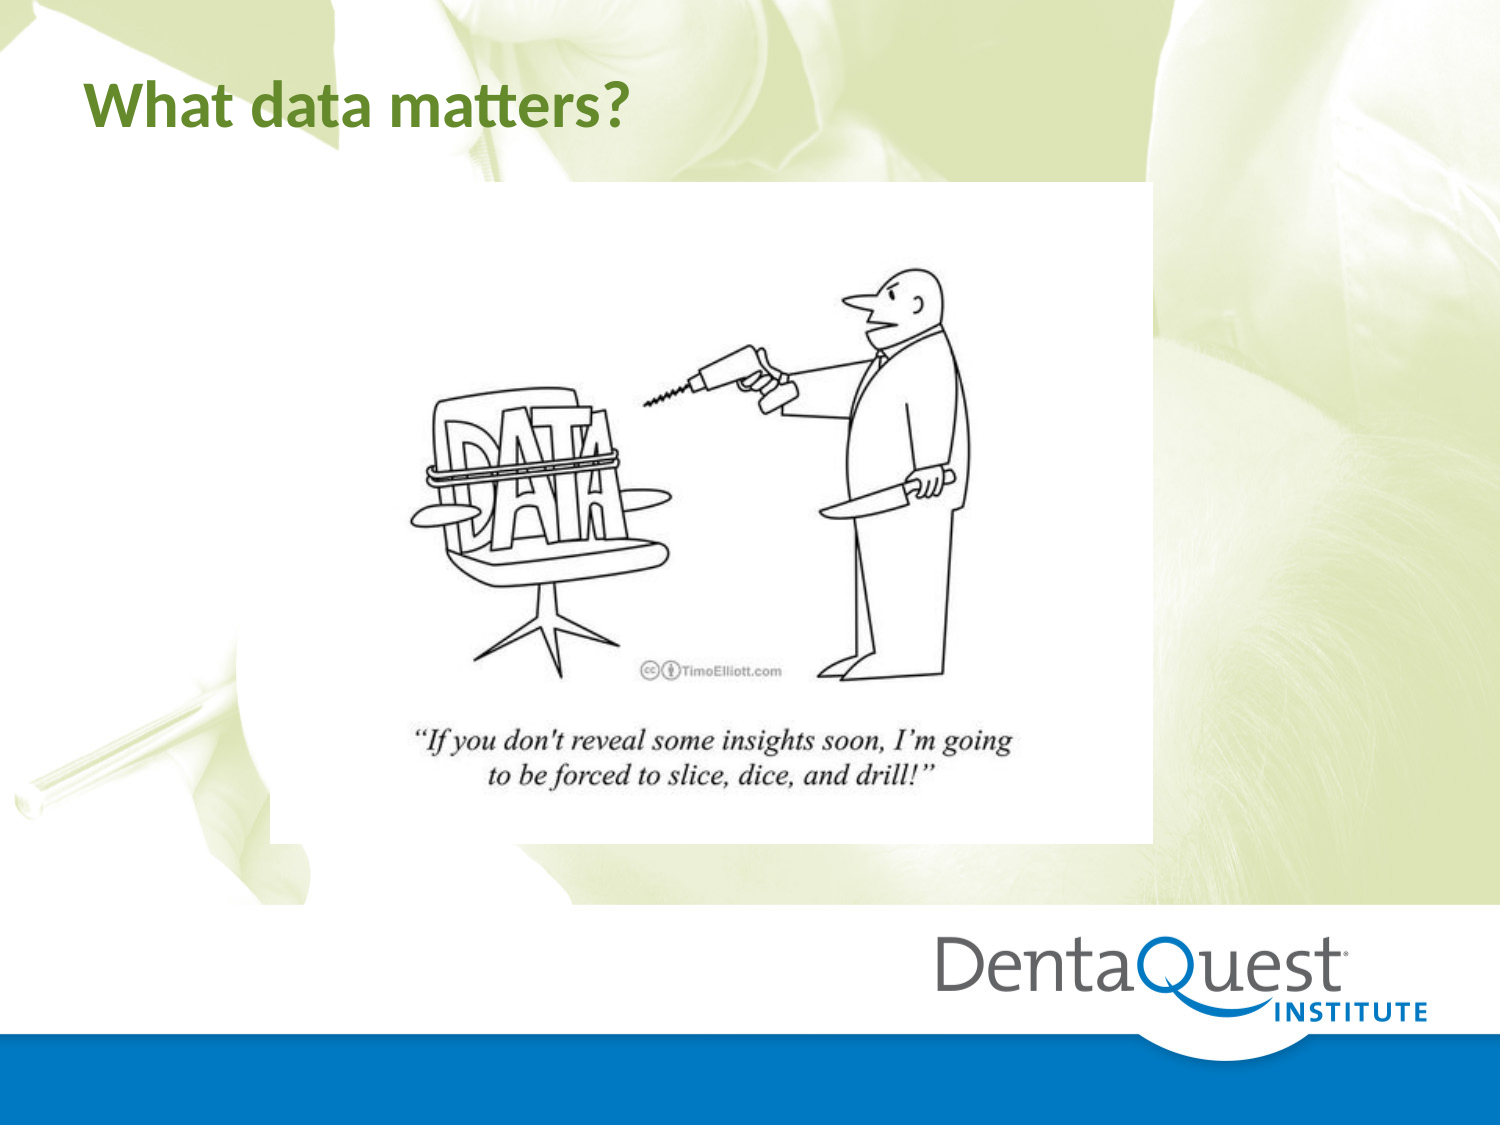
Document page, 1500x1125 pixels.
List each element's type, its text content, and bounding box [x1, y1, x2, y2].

title What data matters? [68, 53, 1425, 155]
picture [0, 0, 1500, 1125]
